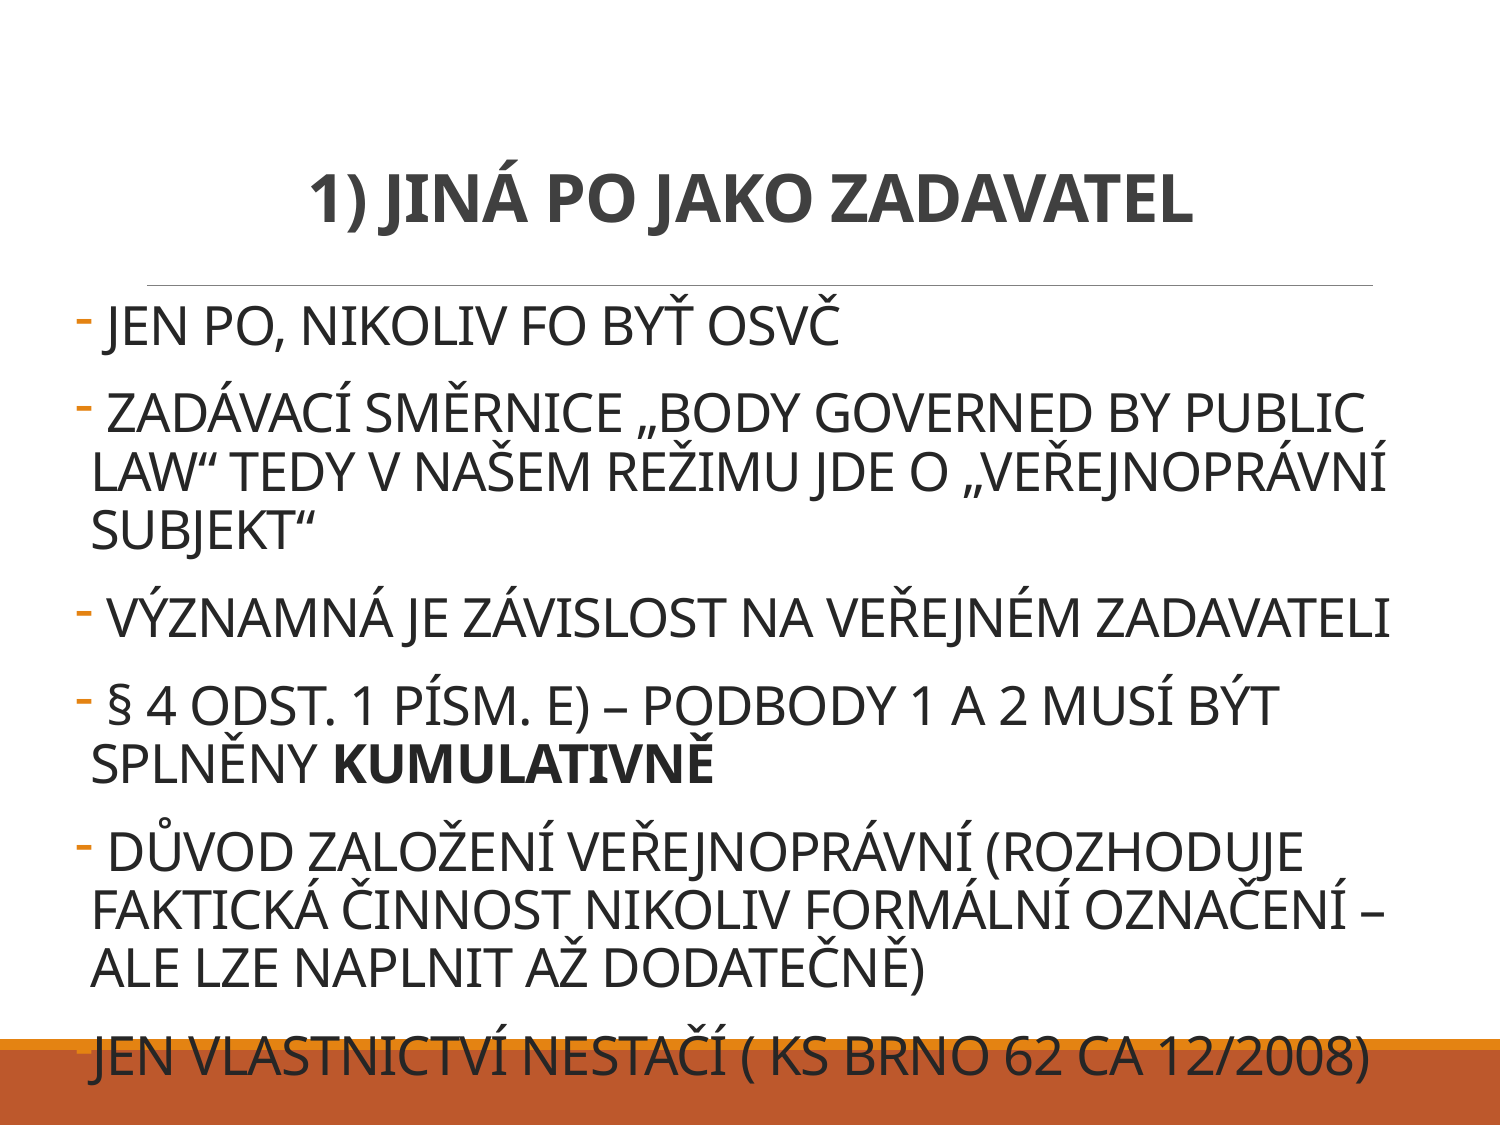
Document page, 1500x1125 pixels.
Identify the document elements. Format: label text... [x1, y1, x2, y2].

title 1) jiná PO jako zadavatel [76, 90, 1427, 244]
list jen PO, nikoliv FO byŤ osvČ Zadávací směrnice „body governed by public law“ tedy v našem režimu jde o „veřejnoprávní subjekt“ Významná je závislost na veřejném zadavateli § 4 odst. 1 písm. e) – podbody 1 a 2 musí být splněny kumulativně důvod založení veřejnoprávní (rozhoduje faktická činnost nikoliv formální označení – ale lze naplnit až dodatečně) Jen vlastnictví nestačí ( ks brno 62 ca 12/2008) [75, 290, 1425, 1005]
